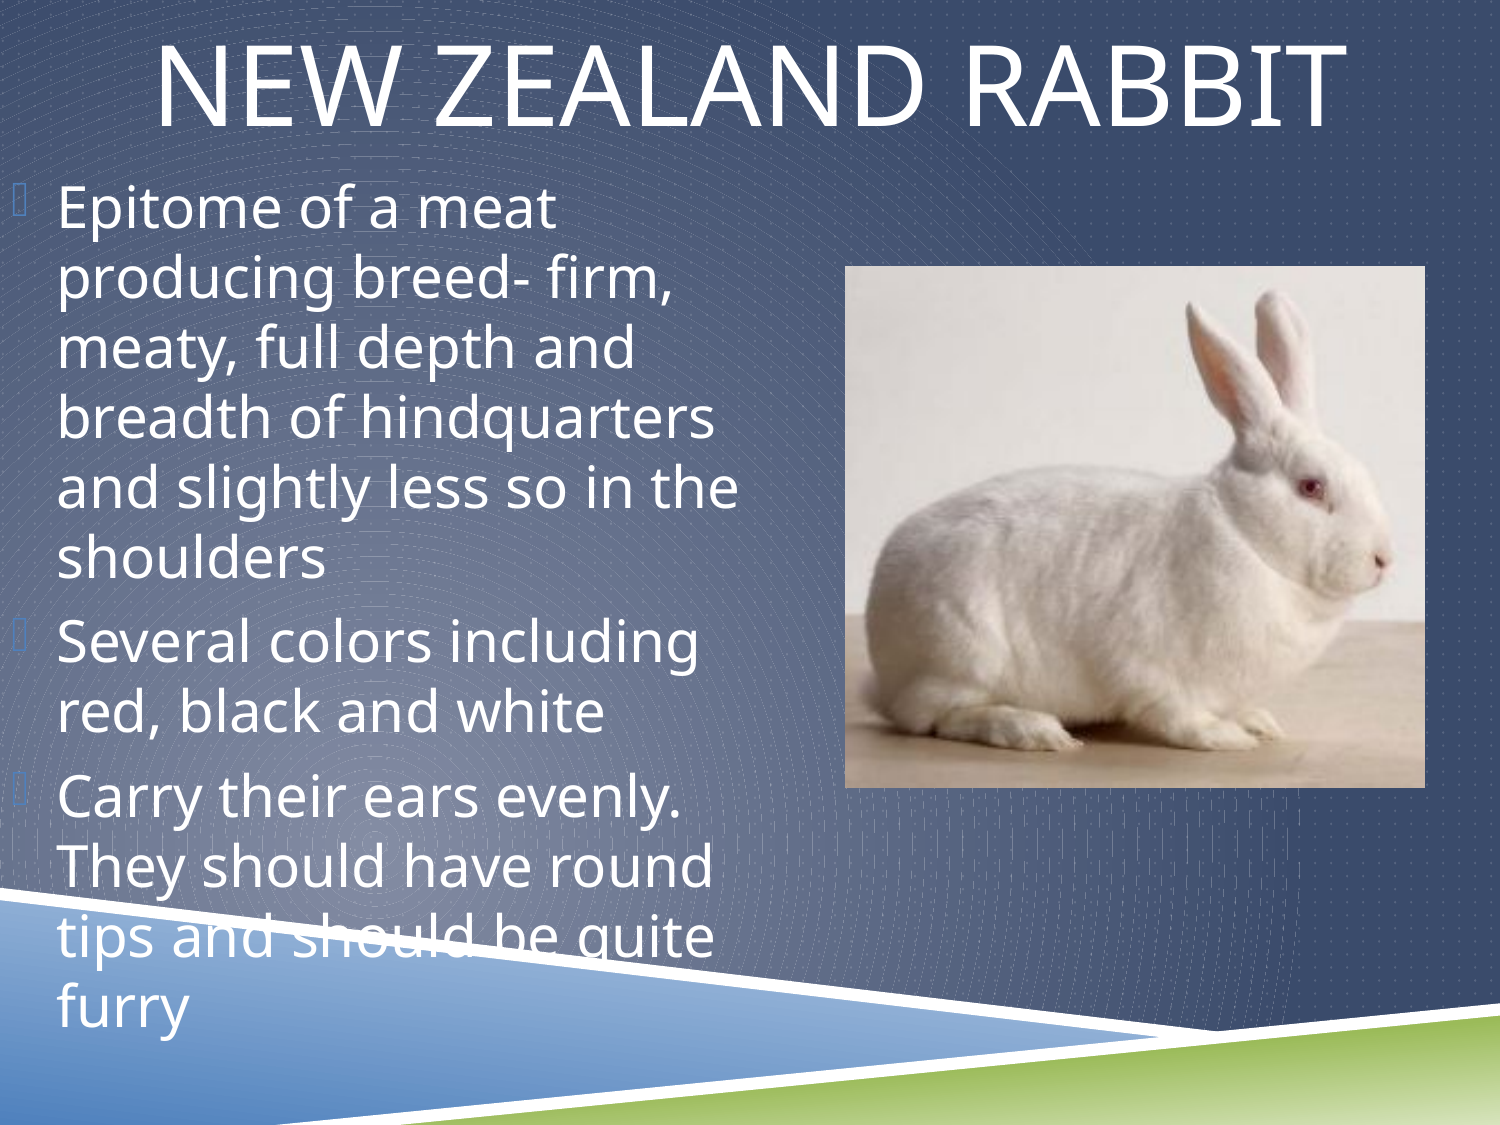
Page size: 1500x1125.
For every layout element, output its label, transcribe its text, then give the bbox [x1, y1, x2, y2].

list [845, 265, 1426, 788]
list Epitome of a meat producing breed- firm, meaty, full depth and breadth of hindquarters and slightly less so in the shoulders Several colors including red, black and white Carry their ears evenly. They should have round tips and should be quite furry [0, 162, 775, 851]
title New Zealand rabbit [112, 0, 1388, 175]
